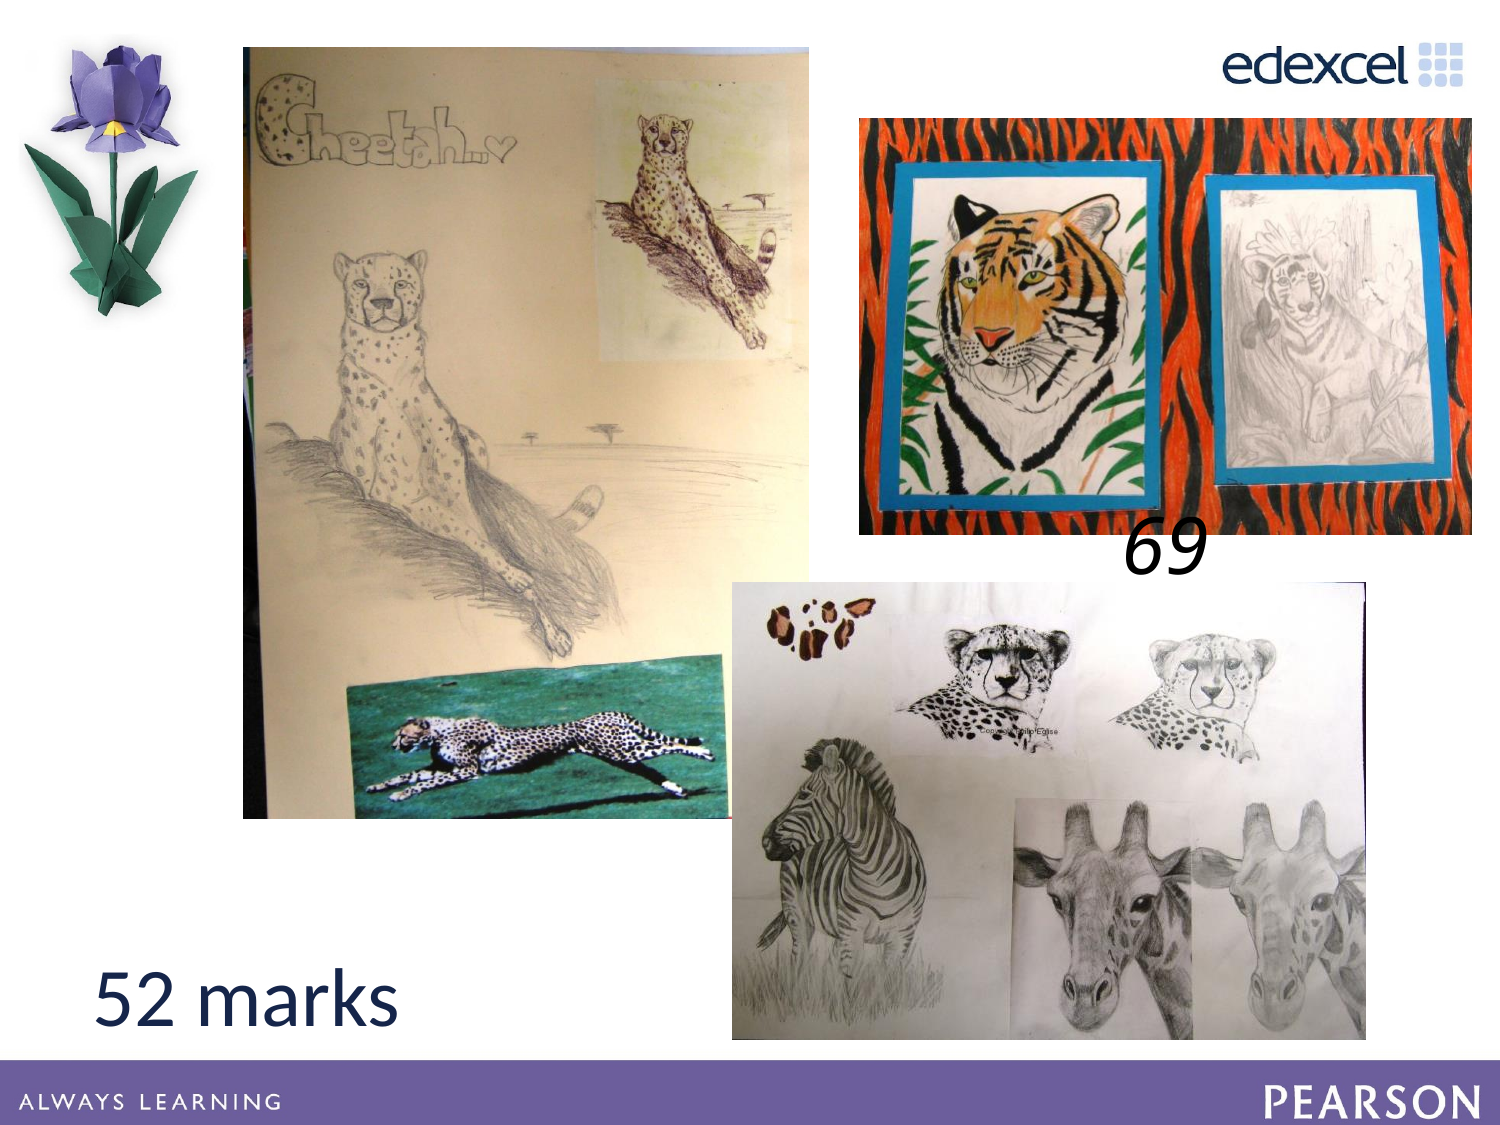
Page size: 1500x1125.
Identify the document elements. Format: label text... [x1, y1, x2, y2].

text_box 69 [1048, 544, 1282, 580]
picture [0, 0, 1500, 1125]
text_box 52 marks [56, 938, 437, 1050]
